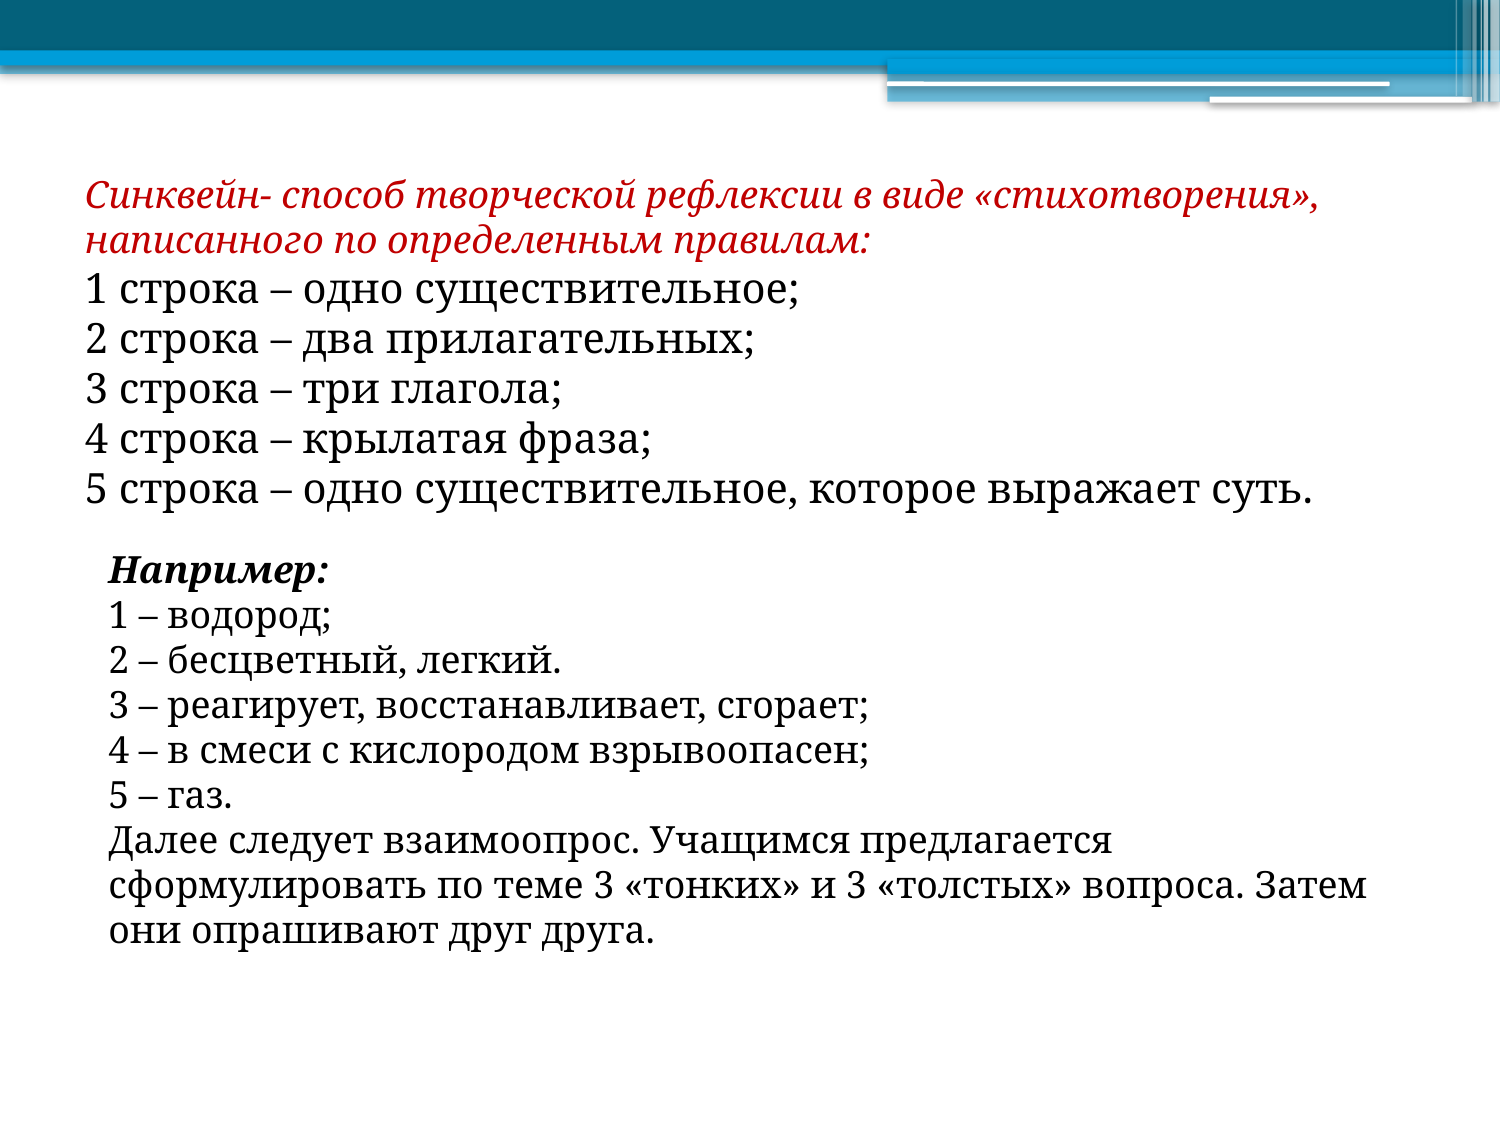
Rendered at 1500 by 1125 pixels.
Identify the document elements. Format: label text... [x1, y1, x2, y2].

text_box Синквейн- способ творческой рефлексии в виде «стихотворения», написанного по определенным правилам: 1 строка – одно существительное; 2 строка – два прилагательных; 3 строка – три глагола; 4 строка – крылатая фраза; 5 строка – одно существительное, которое выражает суть. [70, 164, 1465, 519]
text_box Например: 1 – водород; 2 – бесцветный, легкий. 3 – реагирует, восстанавливает, сгорает; 4 – в смеси с кислородом взрывоопасен; 5 – газ. Далее следует взаимоопрос. Учащимся предлагается сформулировать по теме 3 «тонких» и 3 «толстых» вопроса. Затем они опрашивают друг друга. [93, 538, 1442, 1004]
